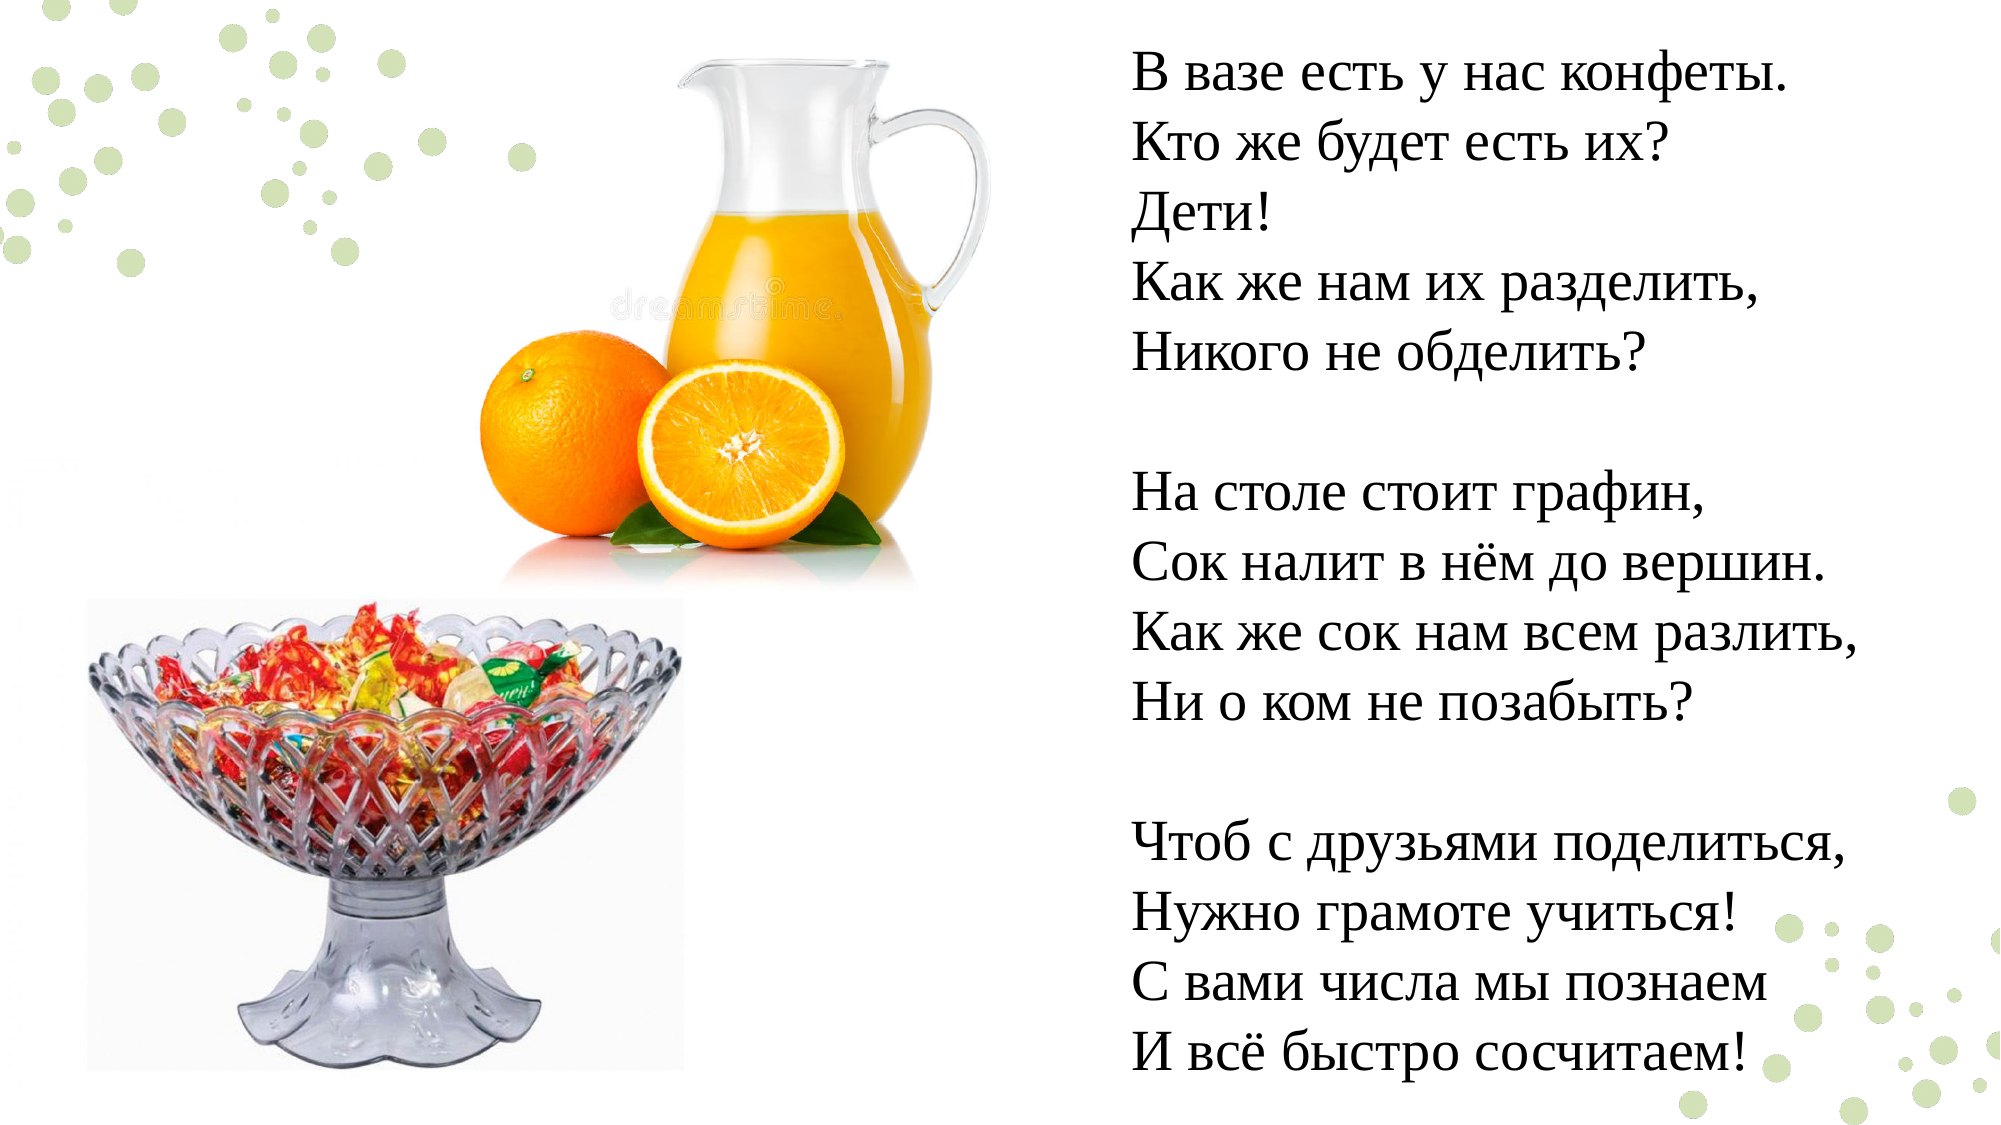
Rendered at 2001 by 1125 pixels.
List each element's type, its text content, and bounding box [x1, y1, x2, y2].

picture [0, 0, 1027, 1125]
picture [1495, 493, 2000, 1125]
text_box В вазе есть у нас конфеты. Кто же будет есть их? Дети! Как же нам их разделить, Никого не обделить? На столе стоит графин, Сок налит в нём до вершин. Как же сок нам всем разлить, Ни о ком не позабыть? Чтоб с друзьями поделиться, Нужно грамоте учиться! С вами числа мы познаем И всё быстро сосчитаем! [1116, 24, 2000, 1090]
